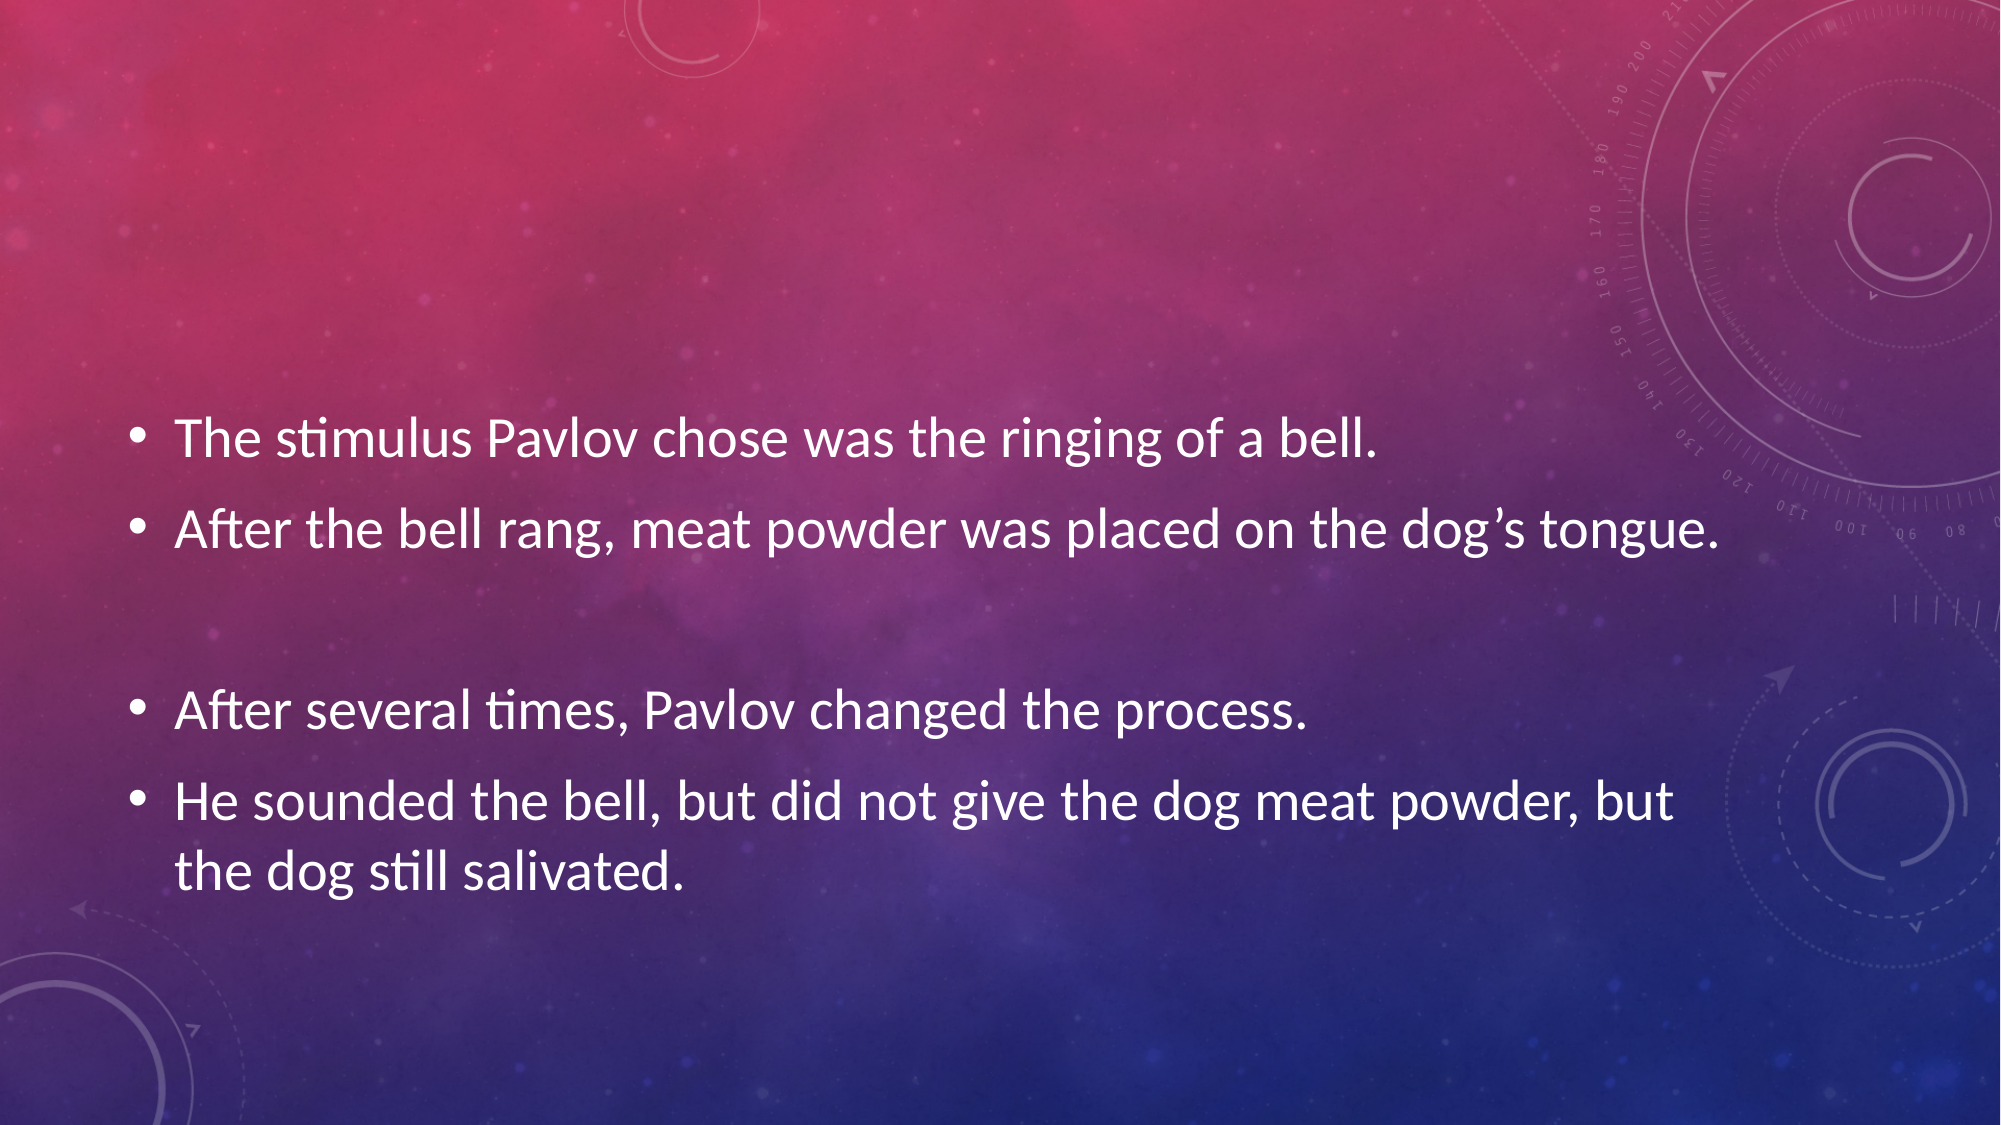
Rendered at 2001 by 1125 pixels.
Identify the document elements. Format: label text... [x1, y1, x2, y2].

list The stimulus Pavlov chose was the ringing of a bell. After the bell rang, meat powder was placed on the dog’s tongue. After several times, Pavlov changed the process. He sounded the bell, but did not give the dog meat powder, but the dog still salivated. [112, 351, 1775, 950]
picture [0, 0, 2001, 1125]
